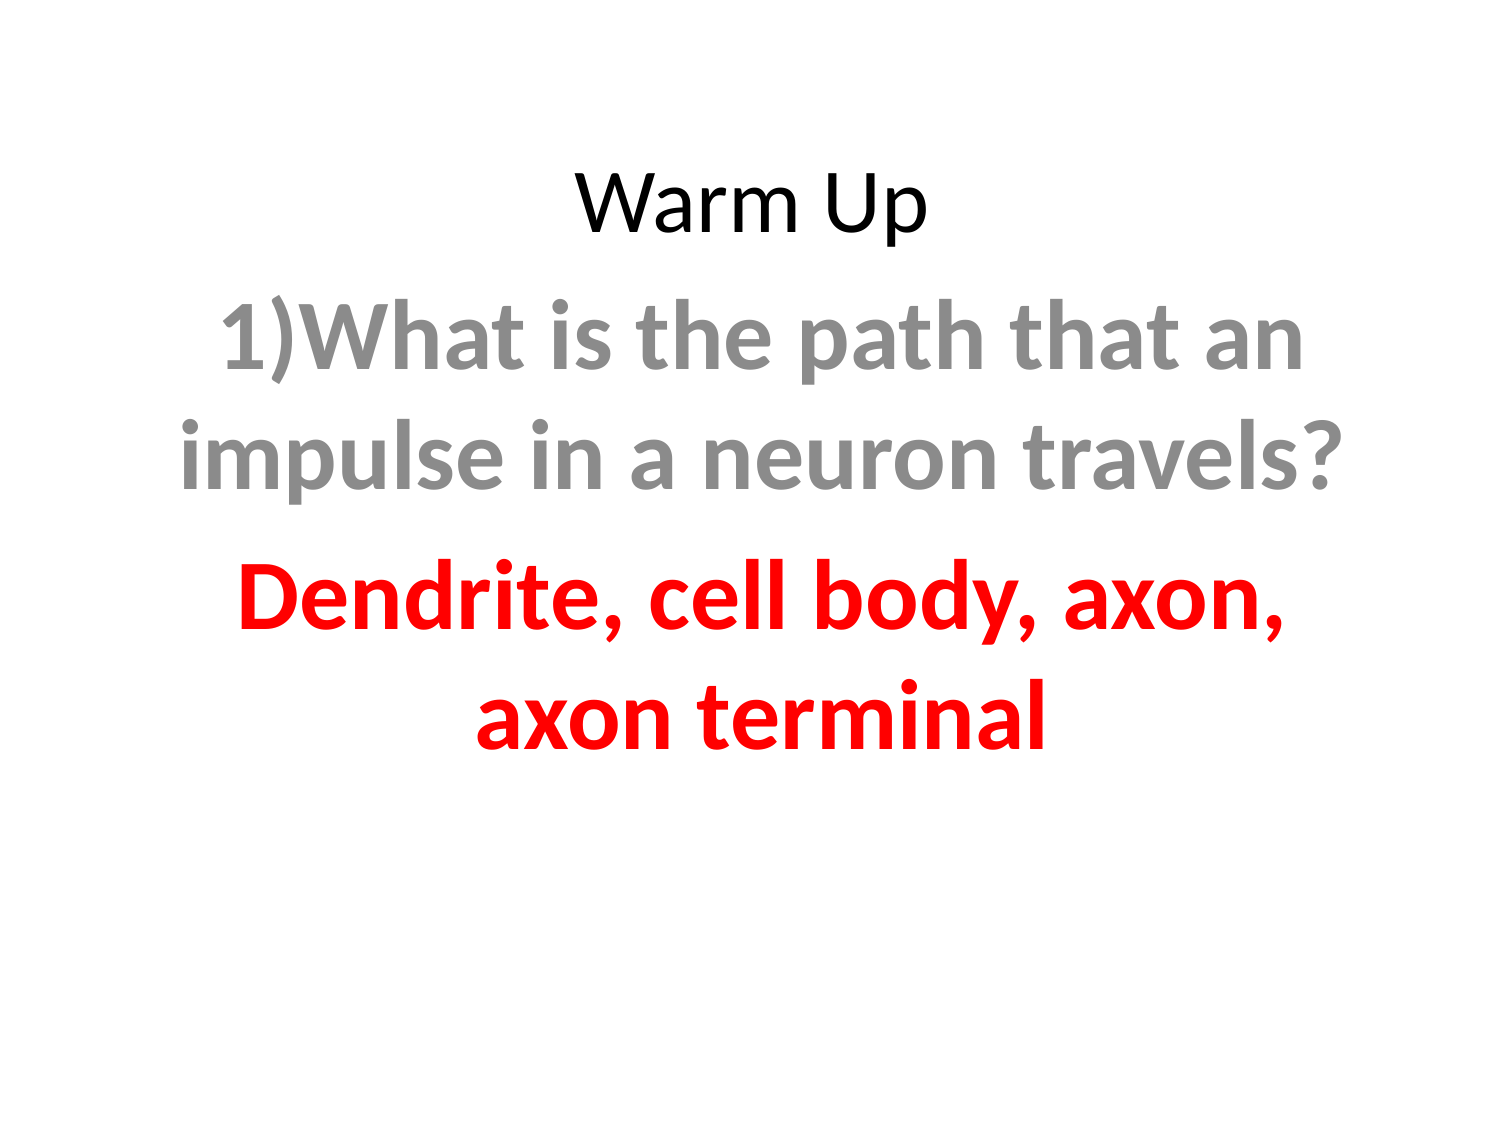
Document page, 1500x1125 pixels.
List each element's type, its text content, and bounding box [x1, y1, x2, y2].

subtitle 1)What is the path that an impulse in a neuron travels? Dendrite, cell body, axon, axon terminal [137, 262, 1388, 1025]
title Warm Up [125, 75, 1400, 317]
